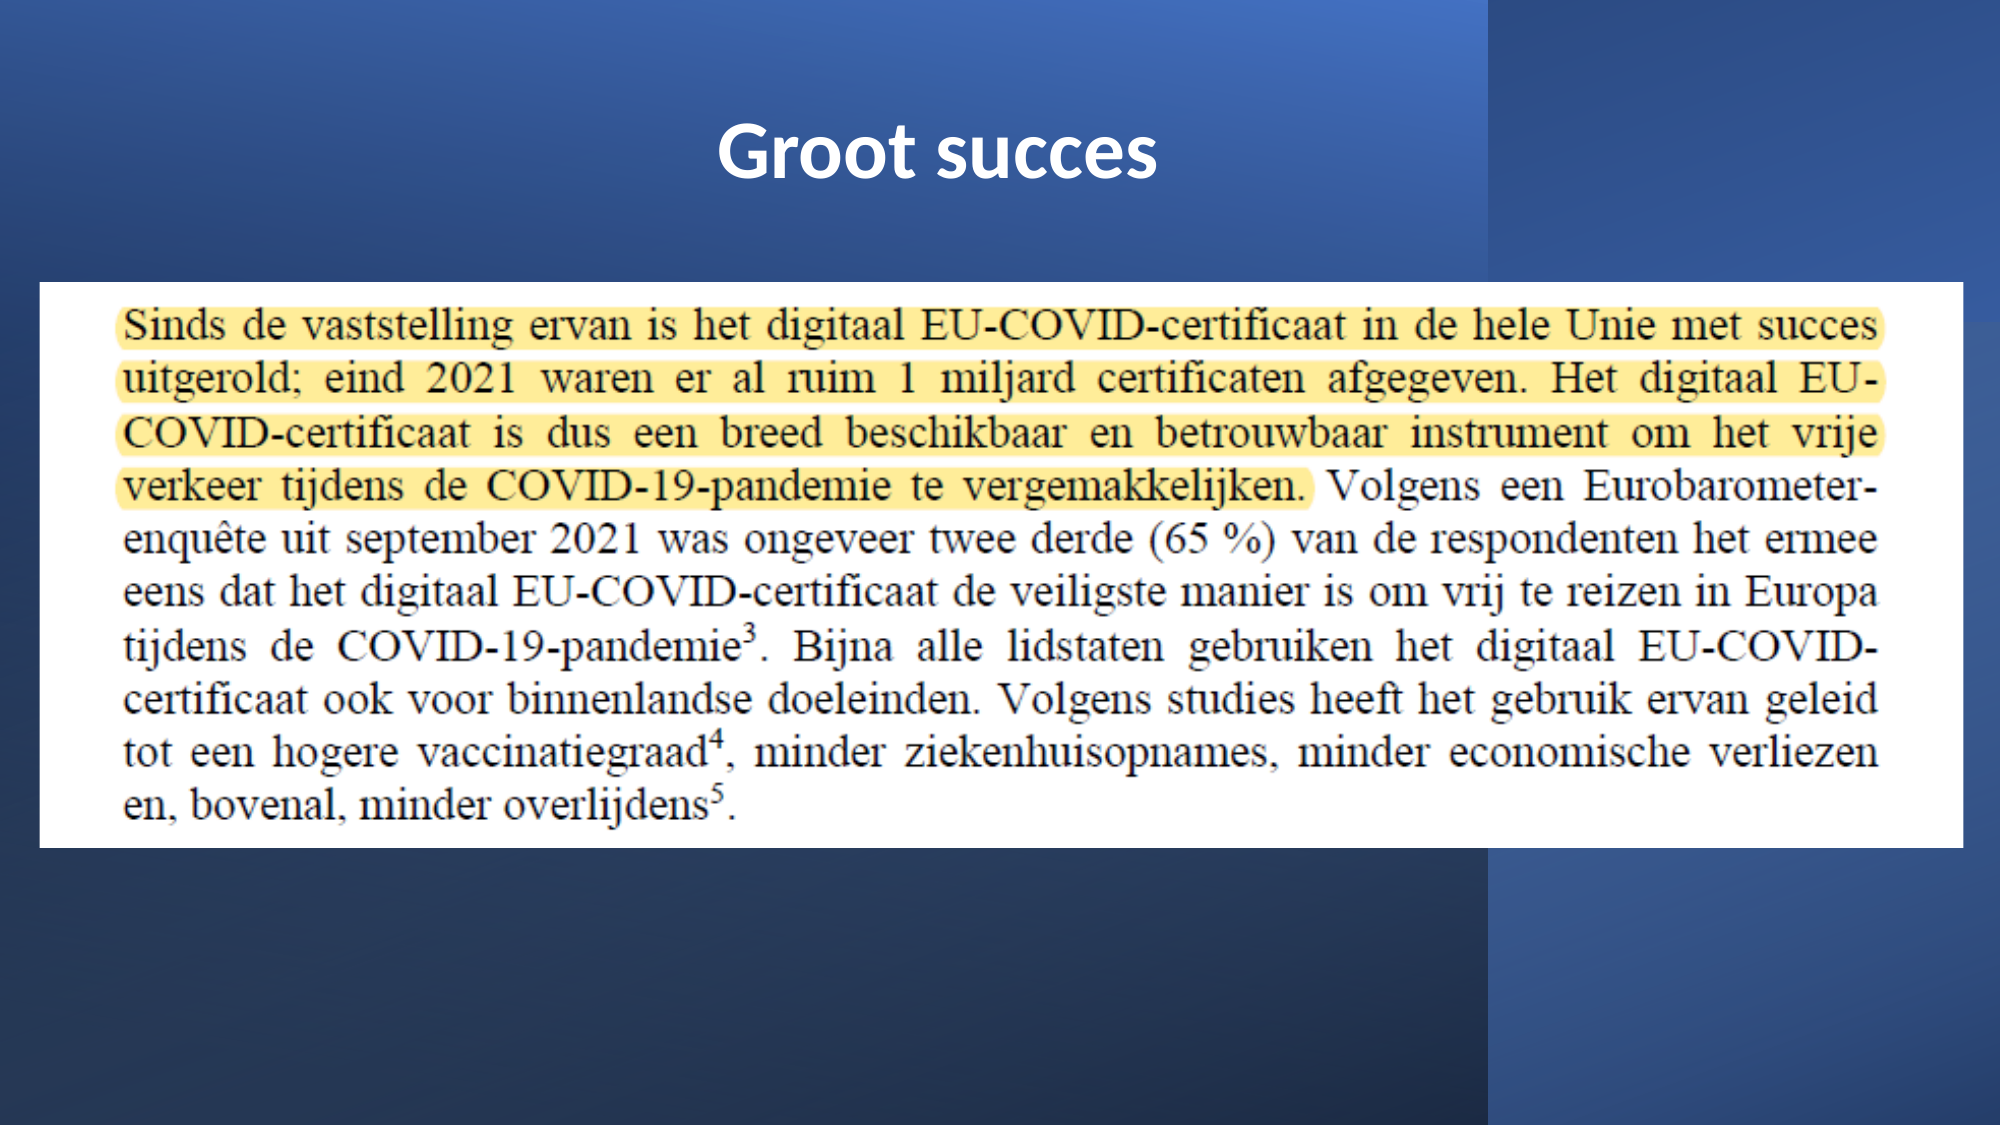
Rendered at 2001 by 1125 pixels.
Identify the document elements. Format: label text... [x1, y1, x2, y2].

text_box [1489, 0, 2000, 321]
text_box Groot succes [702, 88, 1703, 203]
picture [39, 282, 1964, 848]
text_box [0, 321, 2000, 1125]
text_box [0, 0, 1489, 321]
